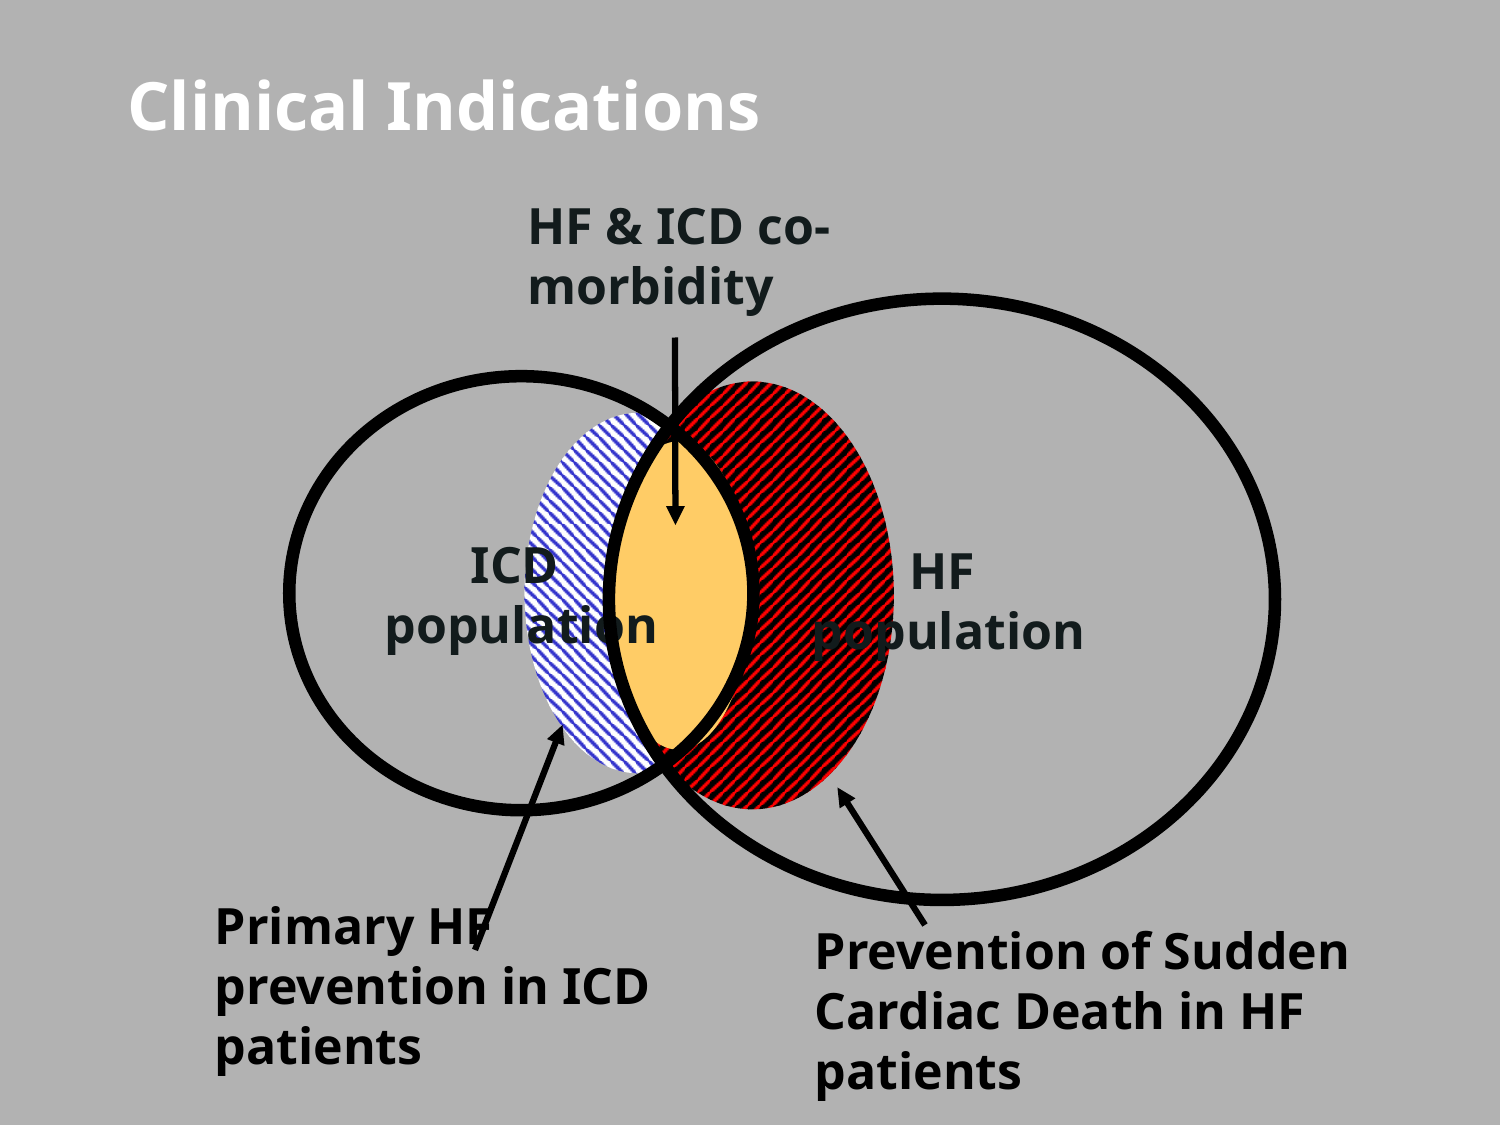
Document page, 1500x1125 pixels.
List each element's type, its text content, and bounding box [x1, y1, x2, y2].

title Clinical Indications [112, 59, 1388, 160]
text_box Prevention of Sudden Cardiac Death in HF patients [799, 912, 1450, 1107]
text_box HF & ICD co-morbidity [512, 187, 850, 298]
text_box Primary HF prevention in ICD patients [200, 887, 700, 1082]
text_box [289, 298, 1275, 900]
